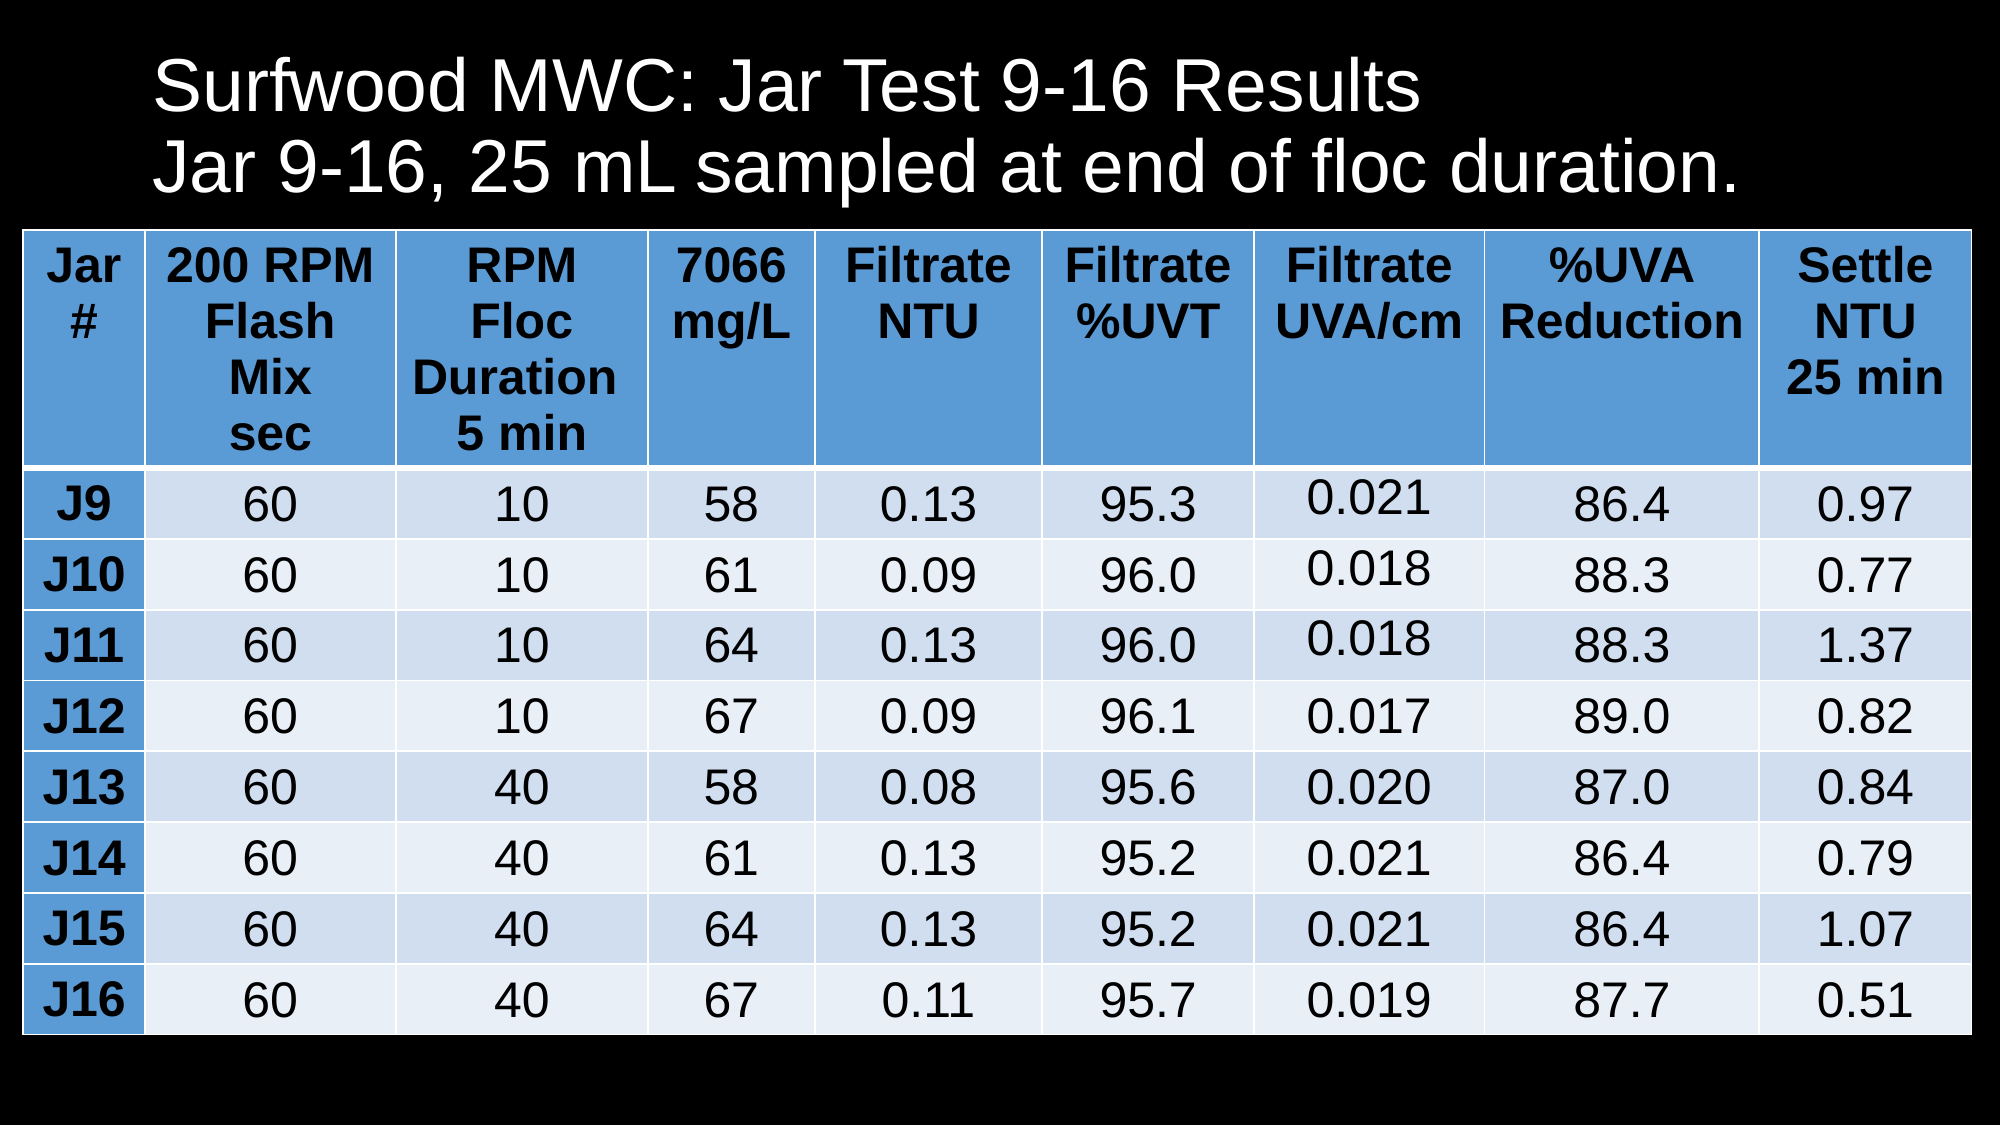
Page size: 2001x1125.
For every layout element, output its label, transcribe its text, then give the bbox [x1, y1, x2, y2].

table_cell 60 [146, 611, 395, 680]
table_cell 87.7 [1485, 965, 1758, 1034]
table_cell 86.4 [1485, 894, 1758, 963]
table_cell 10 [397, 611, 647, 680]
table_cell 0.13 [816, 823, 1041, 892]
table_cell 67 [649, 681, 814, 750]
table_cell 96.0 [1043, 611, 1253, 680]
table_cell 40 [397, 823, 647, 892]
table_cell J15 [24, 894, 144, 963]
table_cell J10 [24, 540, 144, 609]
table_cell 88.3 [1485, 540, 1758, 609]
table_cell J9 [24, 471, 144, 538]
table_cell 96.0 [1043, 540, 1253, 609]
table_cell 0.11 [816, 965, 1041, 1034]
table_cell J13 [24, 752, 144, 821]
table_cell 96.1 [1043, 681, 1253, 750]
table_cell 87.0 [1485, 752, 1758, 821]
table_cell 60 [146, 894, 395, 963]
table_cell 95.2 [1043, 823, 1253, 892]
table_cell 88.3 [1485, 611, 1758, 680]
table_cell 61 [649, 823, 814, 892]
table_cell 95.2 [1043, 894, 1253, 963]
title Surfwood MWC: Jar Test 9-16 Results Jar 9-16, 25 mL sampled at end of floc duration. [137, 19, 1863, 229]
table_cell 0.13 [816, 471, 1041, 538]
table_cell 89.0 [1485, 681, 1758, 750]
table_header Settle NTU 25 min [1760, 231, 1971, 465]
table_cell 95.3 [1043, 471, 1253, 538]
table_cell 0.82 [1760, 681, 1971, 750]
table_cell 0.018 [1255, 611, 1484, 680]
table_cell 1.37 [1760, 611, 1971, 680]
table_cell 0.08 [816, 752, 1041, 821]
table_cell 0.77 [1760, 540, 1971, 609]
table_cell 60 [146, 471, 395, 538]
table_cell 64 [649, 611, 814, 680]
table_cell 0.021 [1255, 471, 1484, 538]
table_cell 64 [649, 894, 814, 963]
table_cell 0.018 [1255, 540, 1484, 609]
table_cell 0.13 [816, 894, 1041, 963]
table_cell 0.09 [816, 540, 1041, 609]
table_cell 40 [397, 752, 647, 821]
table_cell 0.13 [816, 611, 1041, 680]
table_cell 0.09 [816, 681, 1041, 750]
table_cell 0.020 [1255, 752, 1484, 821]
table_cell 10 [397, 681, 647, 750]
table_header Filtrate NTU [816, 231, 1041, 465]
table_header %UVA Reduction [1485, 231, 1758, 465]
table_cell 0.021 [1255, 823, 1484, 892]
table_cell J14 [24, 823, 144, 892]
table_cell 58 [649, 752, 814, 821]
table_cell 0.79 [1760, 823, 1971, 892]
table_header 200 RPM Flash Mix sec [146, 231, 395, 465]
table_cell 60 [146, 823, 395, 892]
table_cell 60 [146, 965, 395, 1034]
table_header Jar # [24, 231, 144, 465]
table_cell 40 [397, 965, 647, 1034]
table_cell 0.84 [1760, 752, 1971, 821]
table_cell 67 [649, 965, 814, 1034]
table_cell 0.97 [1760, 471, 1971, 538]
table_header 7066 mg/L [649, 231, 814, 465]
table_header Filtrate UVA/cm [1255, 231, 1484, 465]
table_cell J12 [24, 681, 144, 750]
table_cell 40 [397, 894, 647, 963]
table_header RPM Floc Duration 5 min [397, 231, 647, 465]
table_cell 0.021 [1255, 894, 1484, 963]
table_cell 0.017 [1255, 681, 1484, 750]
table_cell 1.07 [1760, 894, 1971, 963]
table_cell 10 [397, 471, 647, 538]
table_cell 95.7 [1043, 965, 1253, 1034]
table_cell 10 [397, 540, 647, 609]
table_header Filtrate %UVT [1043, 231, 1253, 465]
table_cell 58 [649, 471, 814, 538]
table_cell J11 [24, 611, 144, 680]
table_cell 61 [649, 540, 814, 609]
table_cell 0.019 [1255, 965, 1484, 1034]
table_cell 86.4 [1485, 823, 1758, 892]
table_cell 60 [146, 752, 395, 821]
table_cell 0.51 [1760, 965, 1971, 1034]
table_cell 86.4 [1485, 471, 1758, 538]
table_cell 95.6 [1043, 752, 1253, 821]
table_cell 60 [146, 540, 395, 609]
table_cell 60 [146, 681, 395, 750]
table_cell J16 [24, 965, 144, 1034]
